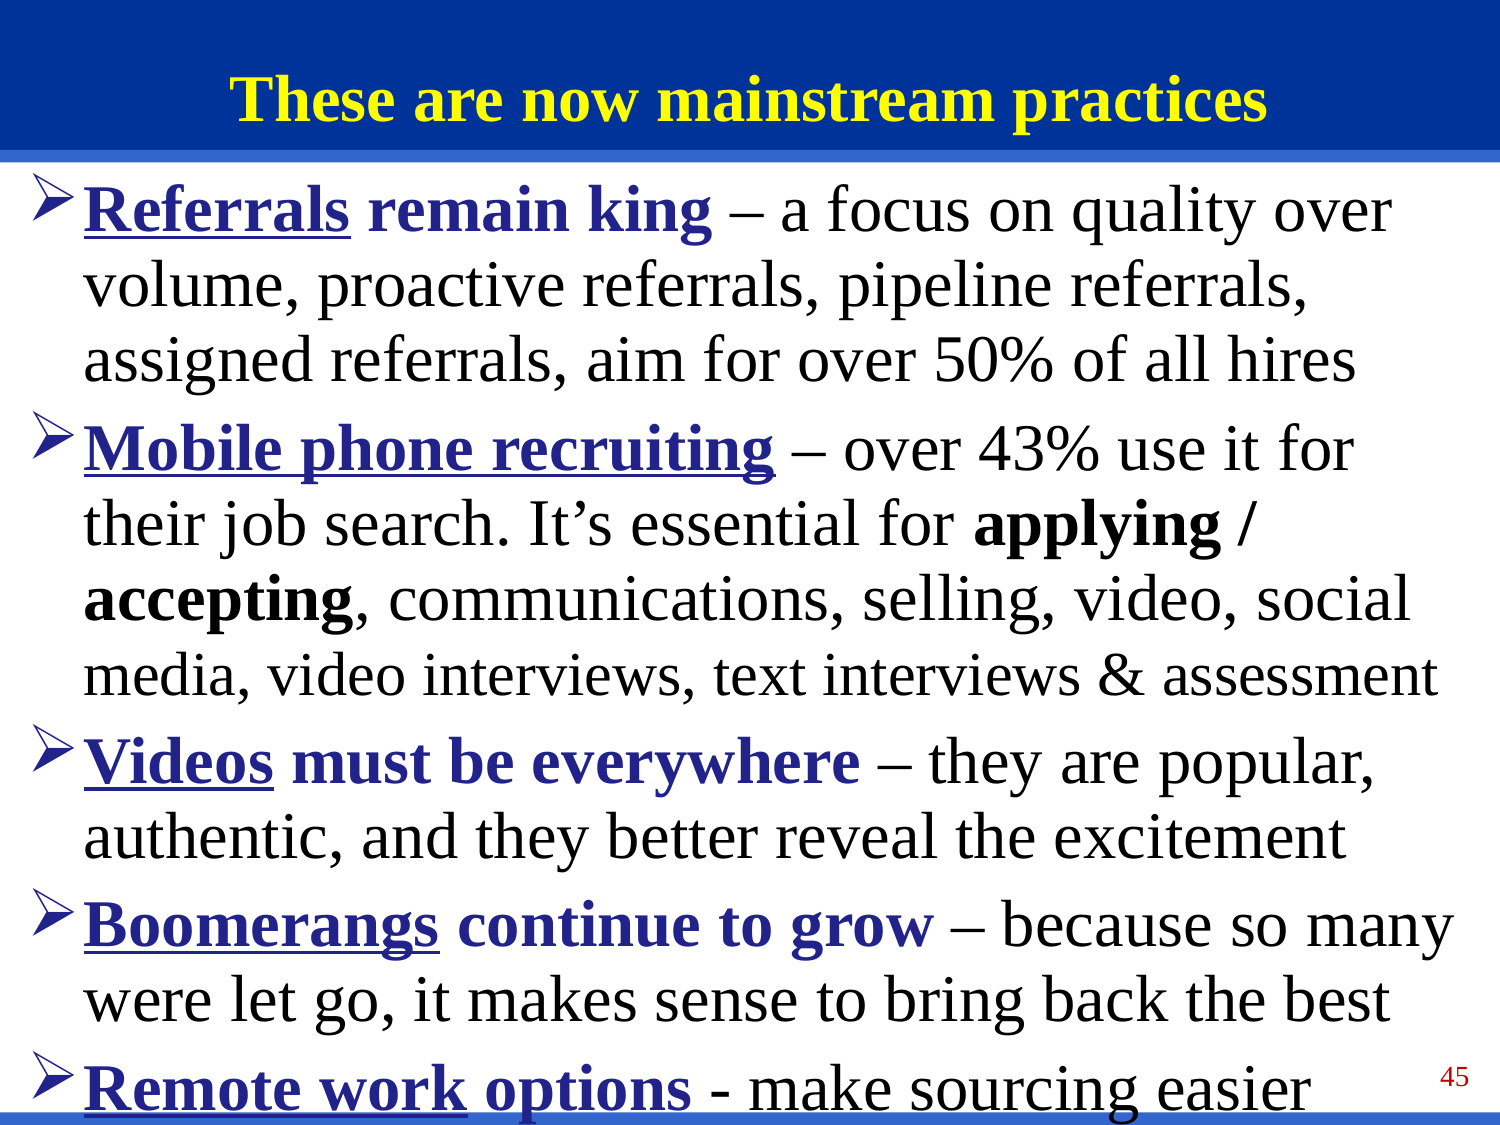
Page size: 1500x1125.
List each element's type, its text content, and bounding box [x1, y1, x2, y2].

slide_number 45 [1488, 1049, 1500, 1125]
title These are now mainstream practices [0, 62, 1500, 129]
list Referrals remain king – a focus on quality over volume, proactive referrals, pipeline referrals, assigned referrals, aim for over 50% of all hires Mobile phone recruiting – over 43% use it for their job search. It’s essential for applying / accepting, communications, selling, video, social media, video interviews, text interviews & assessment Videos must be everywhere – they are popular, authentic, and they better reveal the excitement Boomerangs continue to grow – because so many were let go, it makes sense to bring back the best Remote work options - make sourcing easier [12, 162, 1488, 1125]
